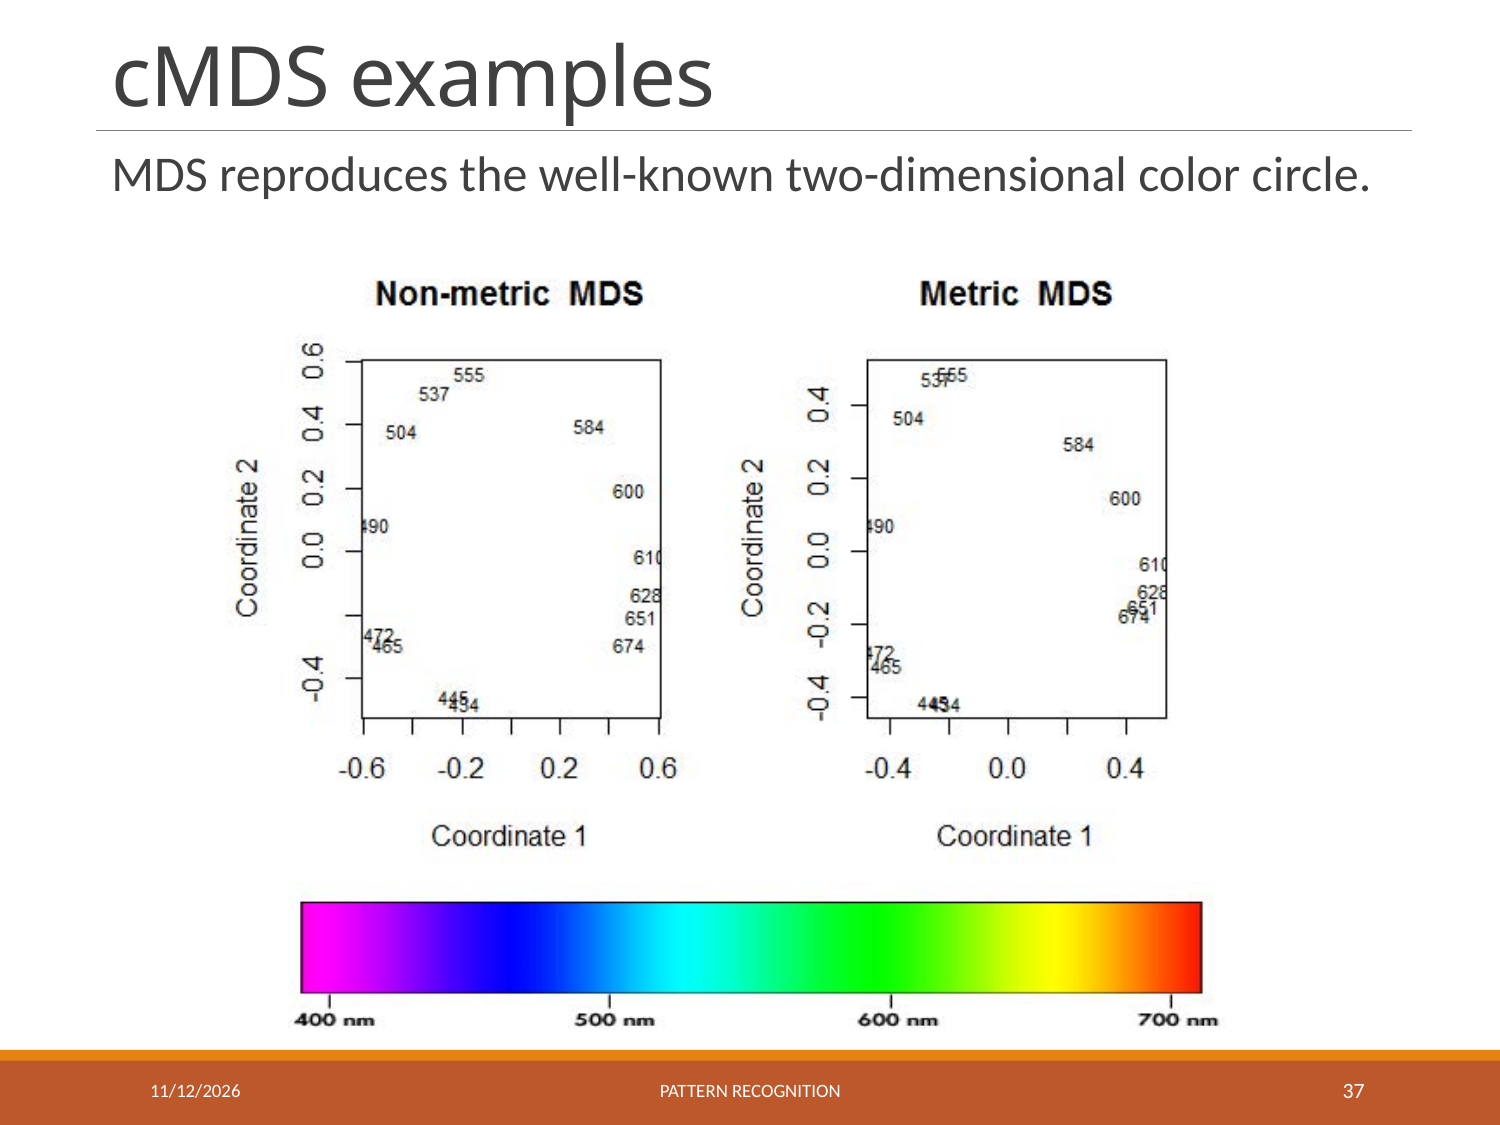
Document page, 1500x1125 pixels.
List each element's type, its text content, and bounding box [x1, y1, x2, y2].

footer Pattern recognition [453, 1059, 1047, 1120]
list MDS reproduces the well-known two-dimensional color circle. [96, 140, 1413, 1034]
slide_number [135, 1059, 440, 1120]
title cMDS examples [96, 19, 1413, 131]
picture [225, 224, 1245, 1049]
slide_number 37 [1218, 1059, 1380, 1120]
